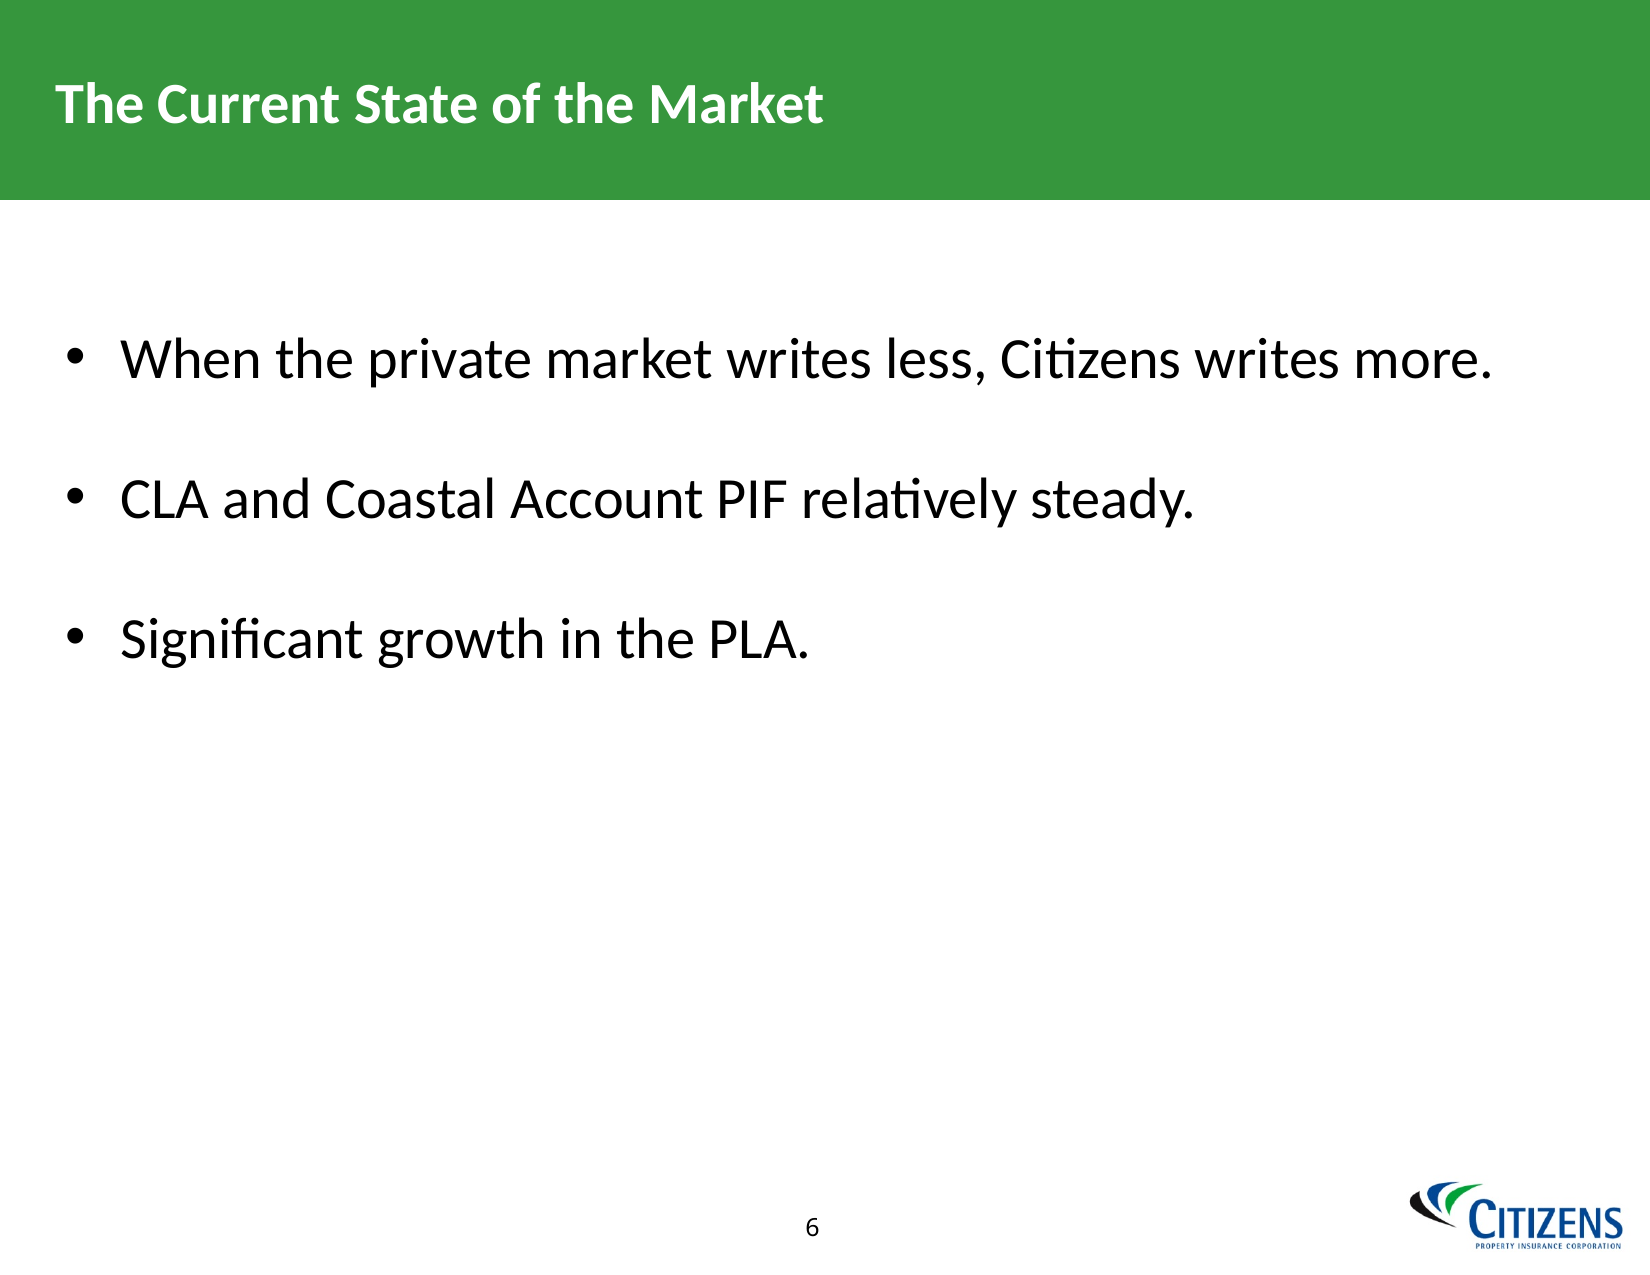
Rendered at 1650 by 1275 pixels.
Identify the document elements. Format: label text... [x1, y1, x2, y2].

picture [1400, 1153, 1638, 1275]
text_box When the private market writes less, Citizens writes more. CLA and Coastal Account PIF relatively steady. Significant growth in the PLA. [49, 312, 1625, 678]
text_box 5 [774, 1204, 850, 1254]
title The Current State of the Market [0, 0, 1650, 200]
